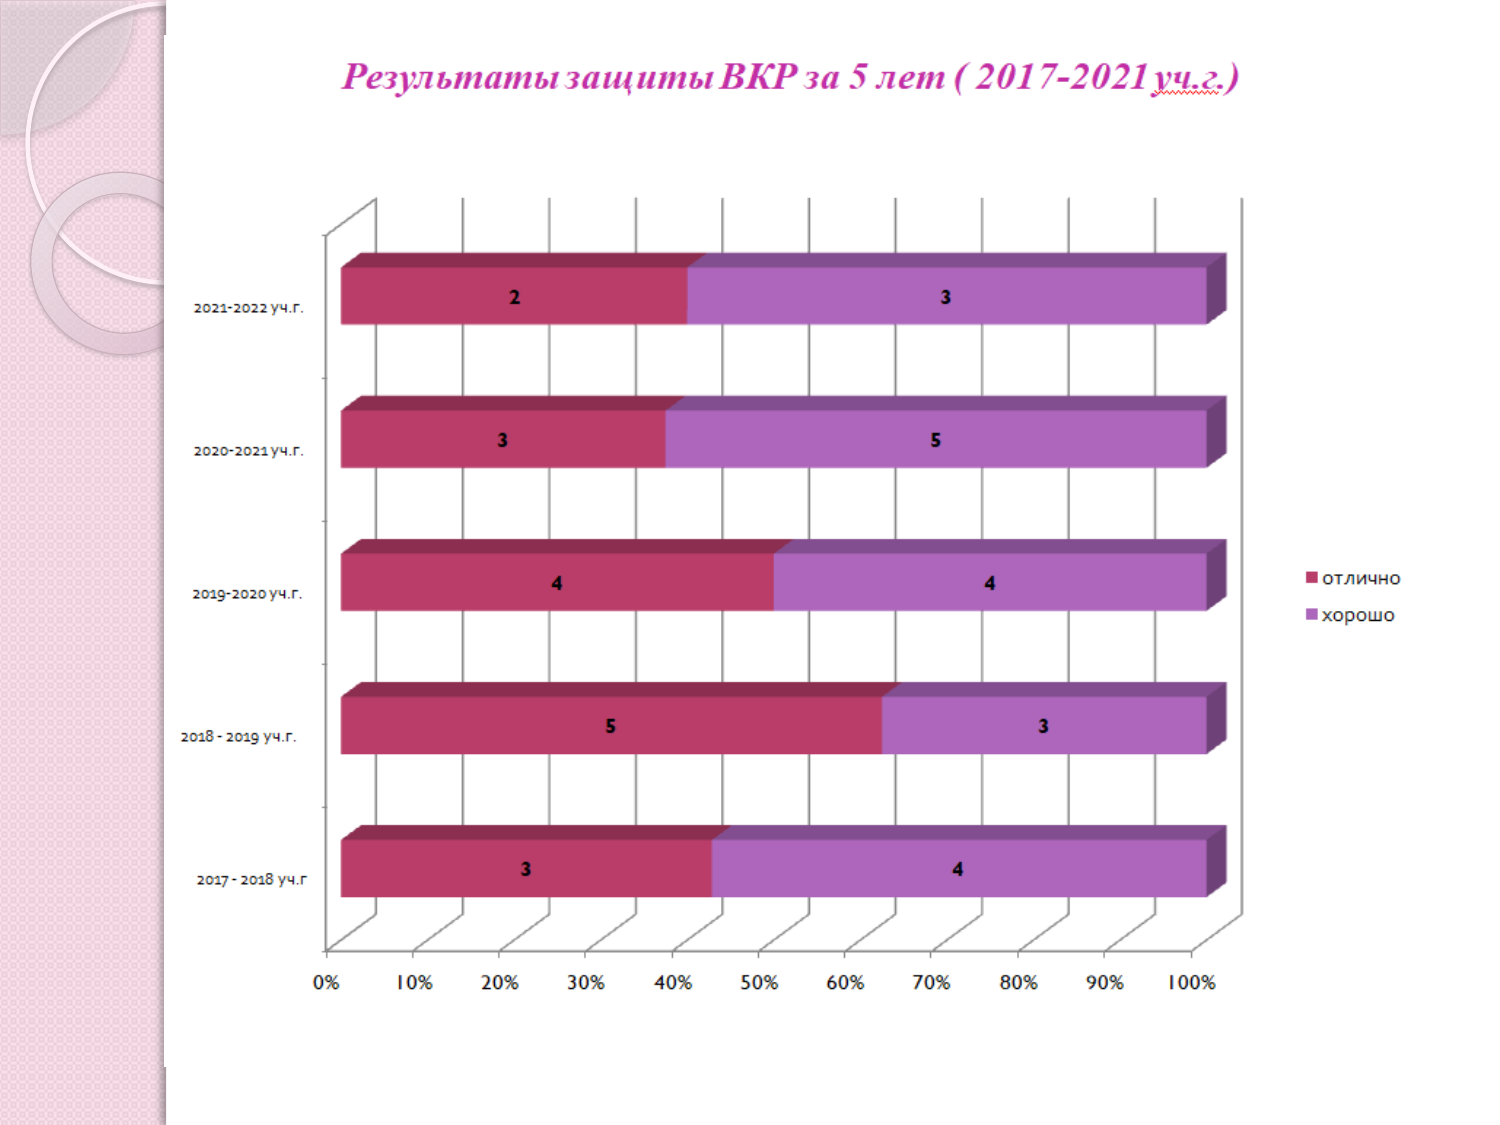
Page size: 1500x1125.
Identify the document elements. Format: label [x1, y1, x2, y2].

picture [163, 34, 1477, 1067]
